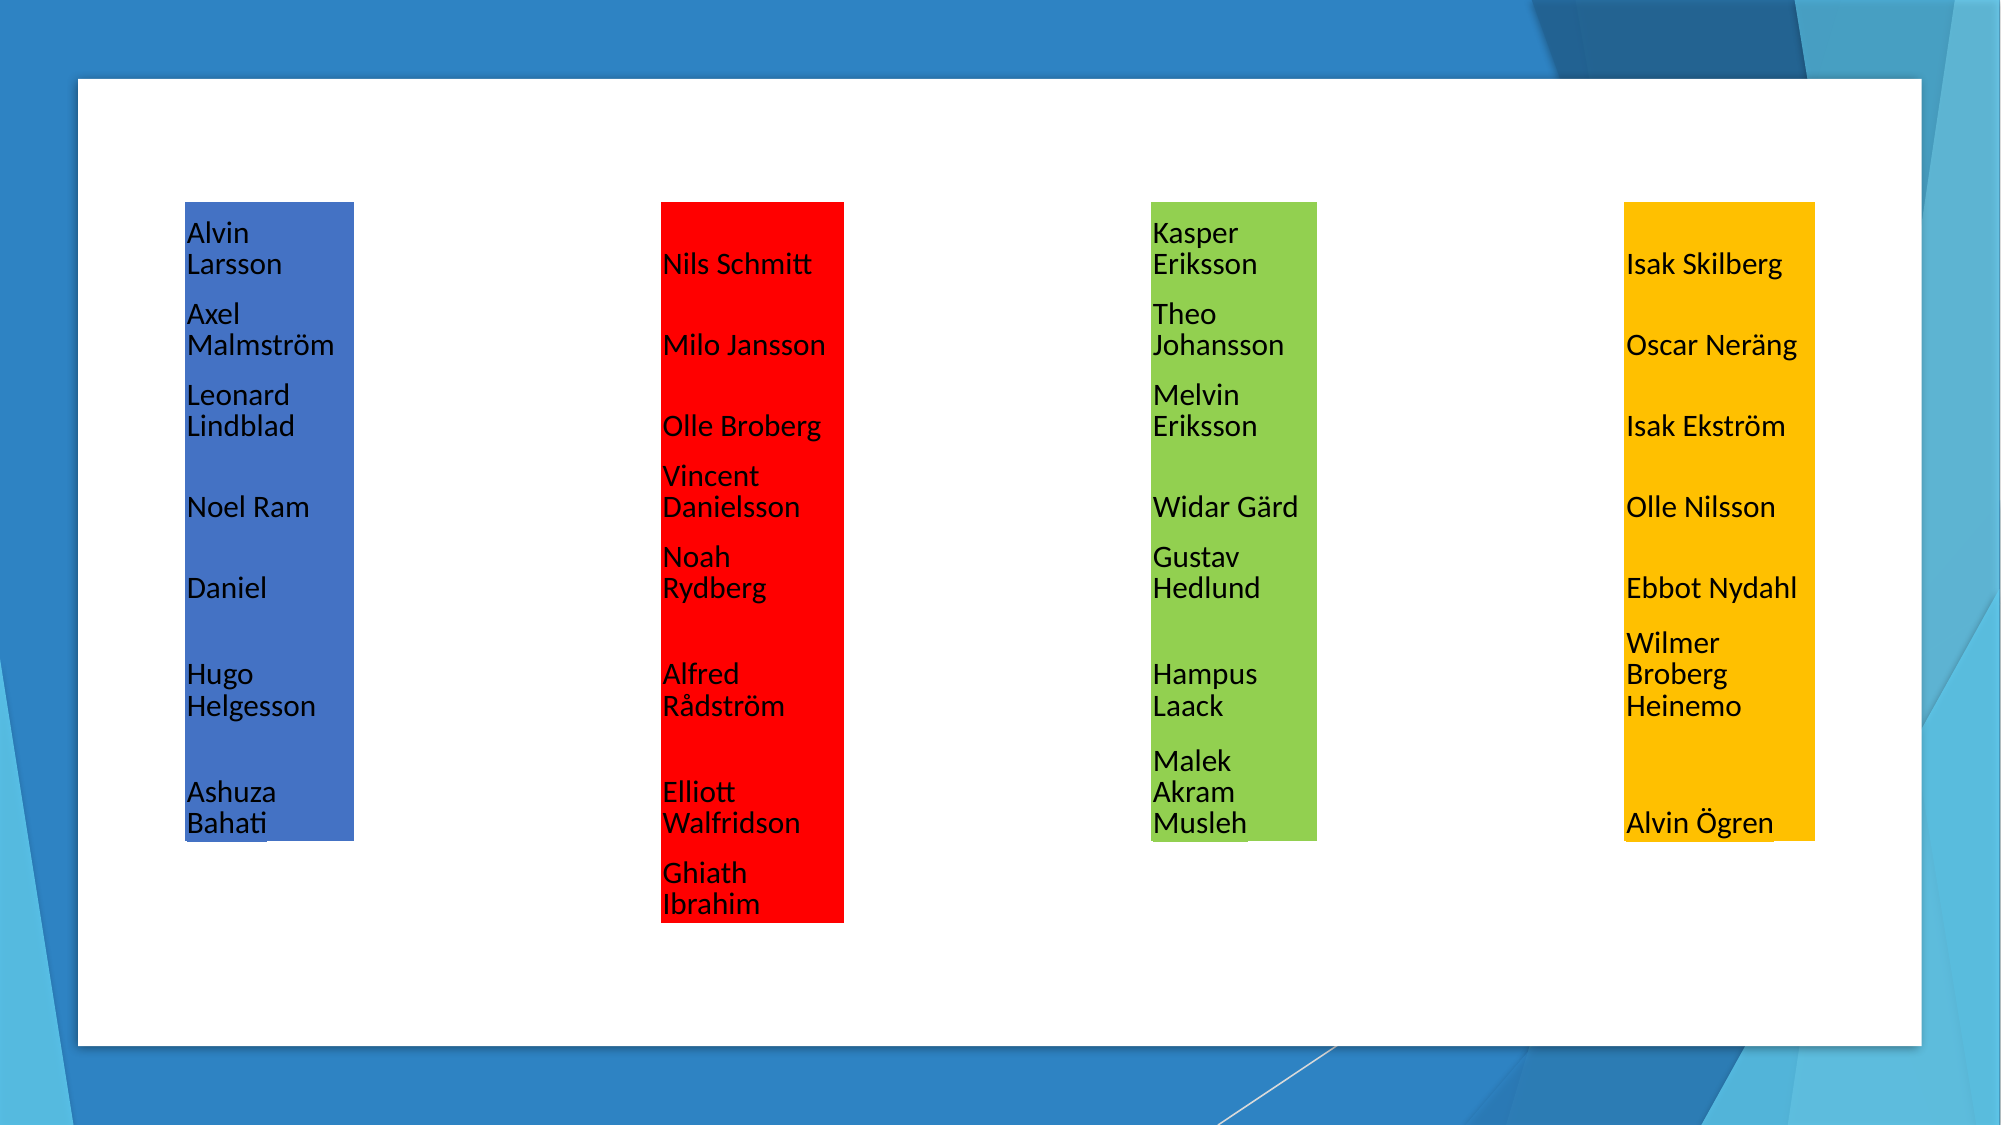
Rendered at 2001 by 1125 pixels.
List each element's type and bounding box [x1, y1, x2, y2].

text_box [0, 0, 2000, 1125]
